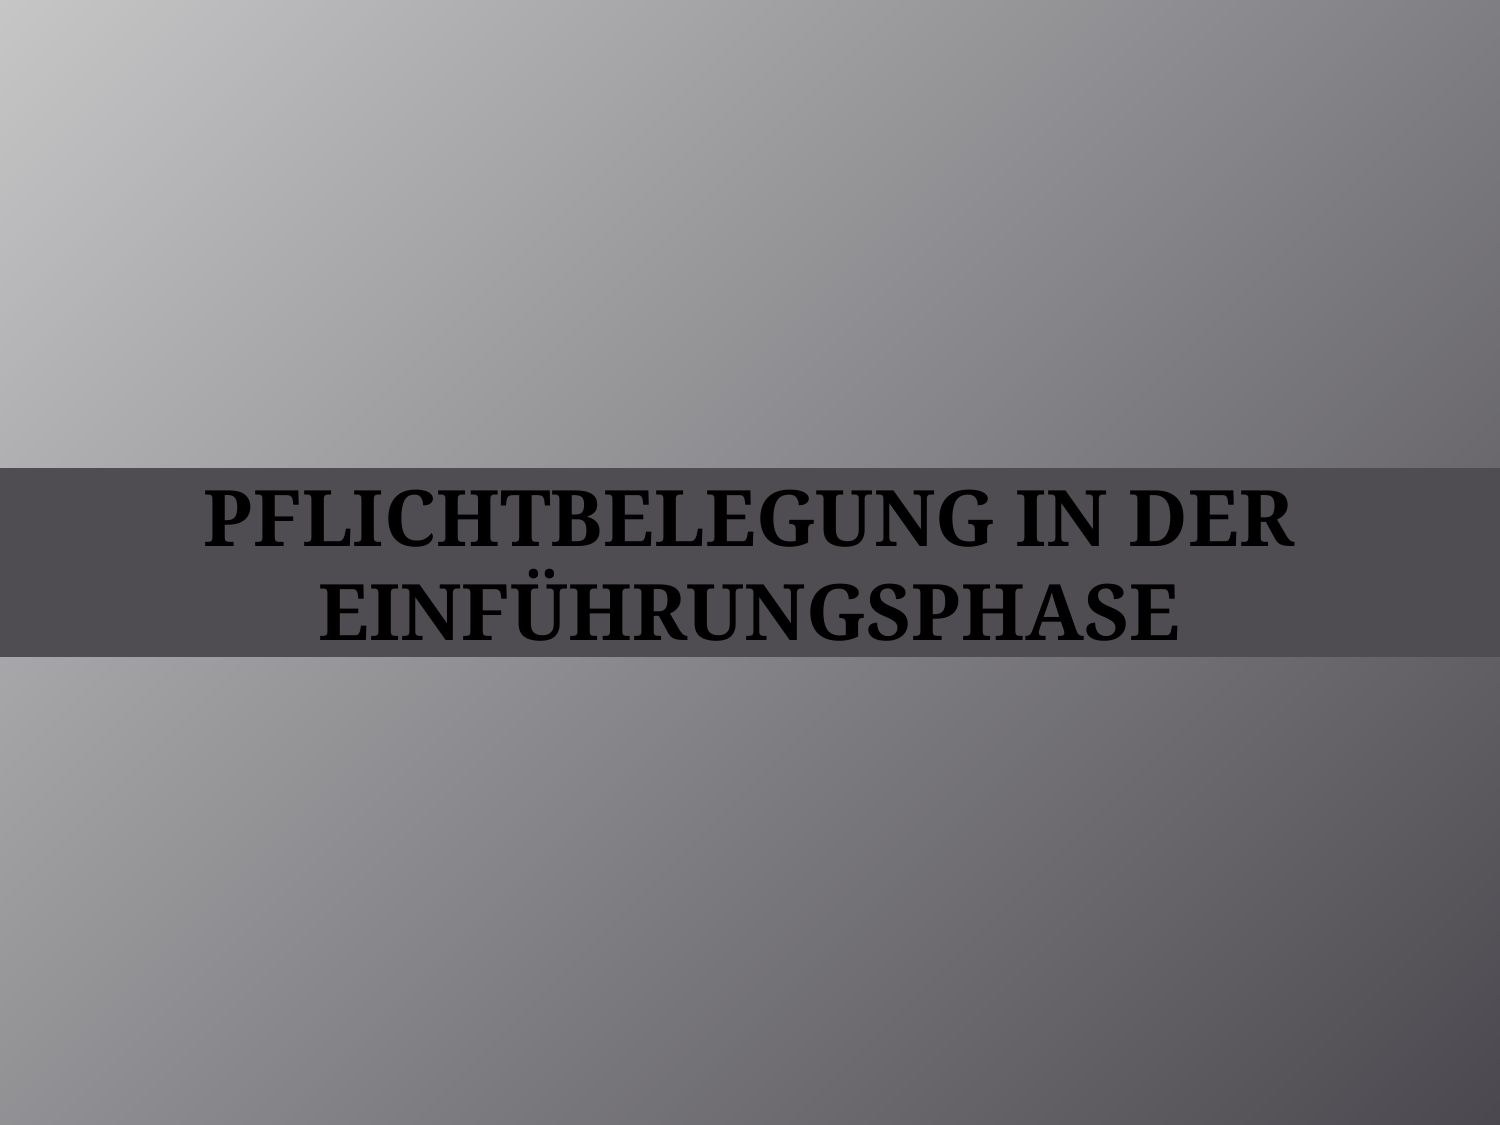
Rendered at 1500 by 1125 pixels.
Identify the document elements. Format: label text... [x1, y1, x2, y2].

title Pflichtbelegung in der Einführungsphase [0, 468, 1500, 657]
